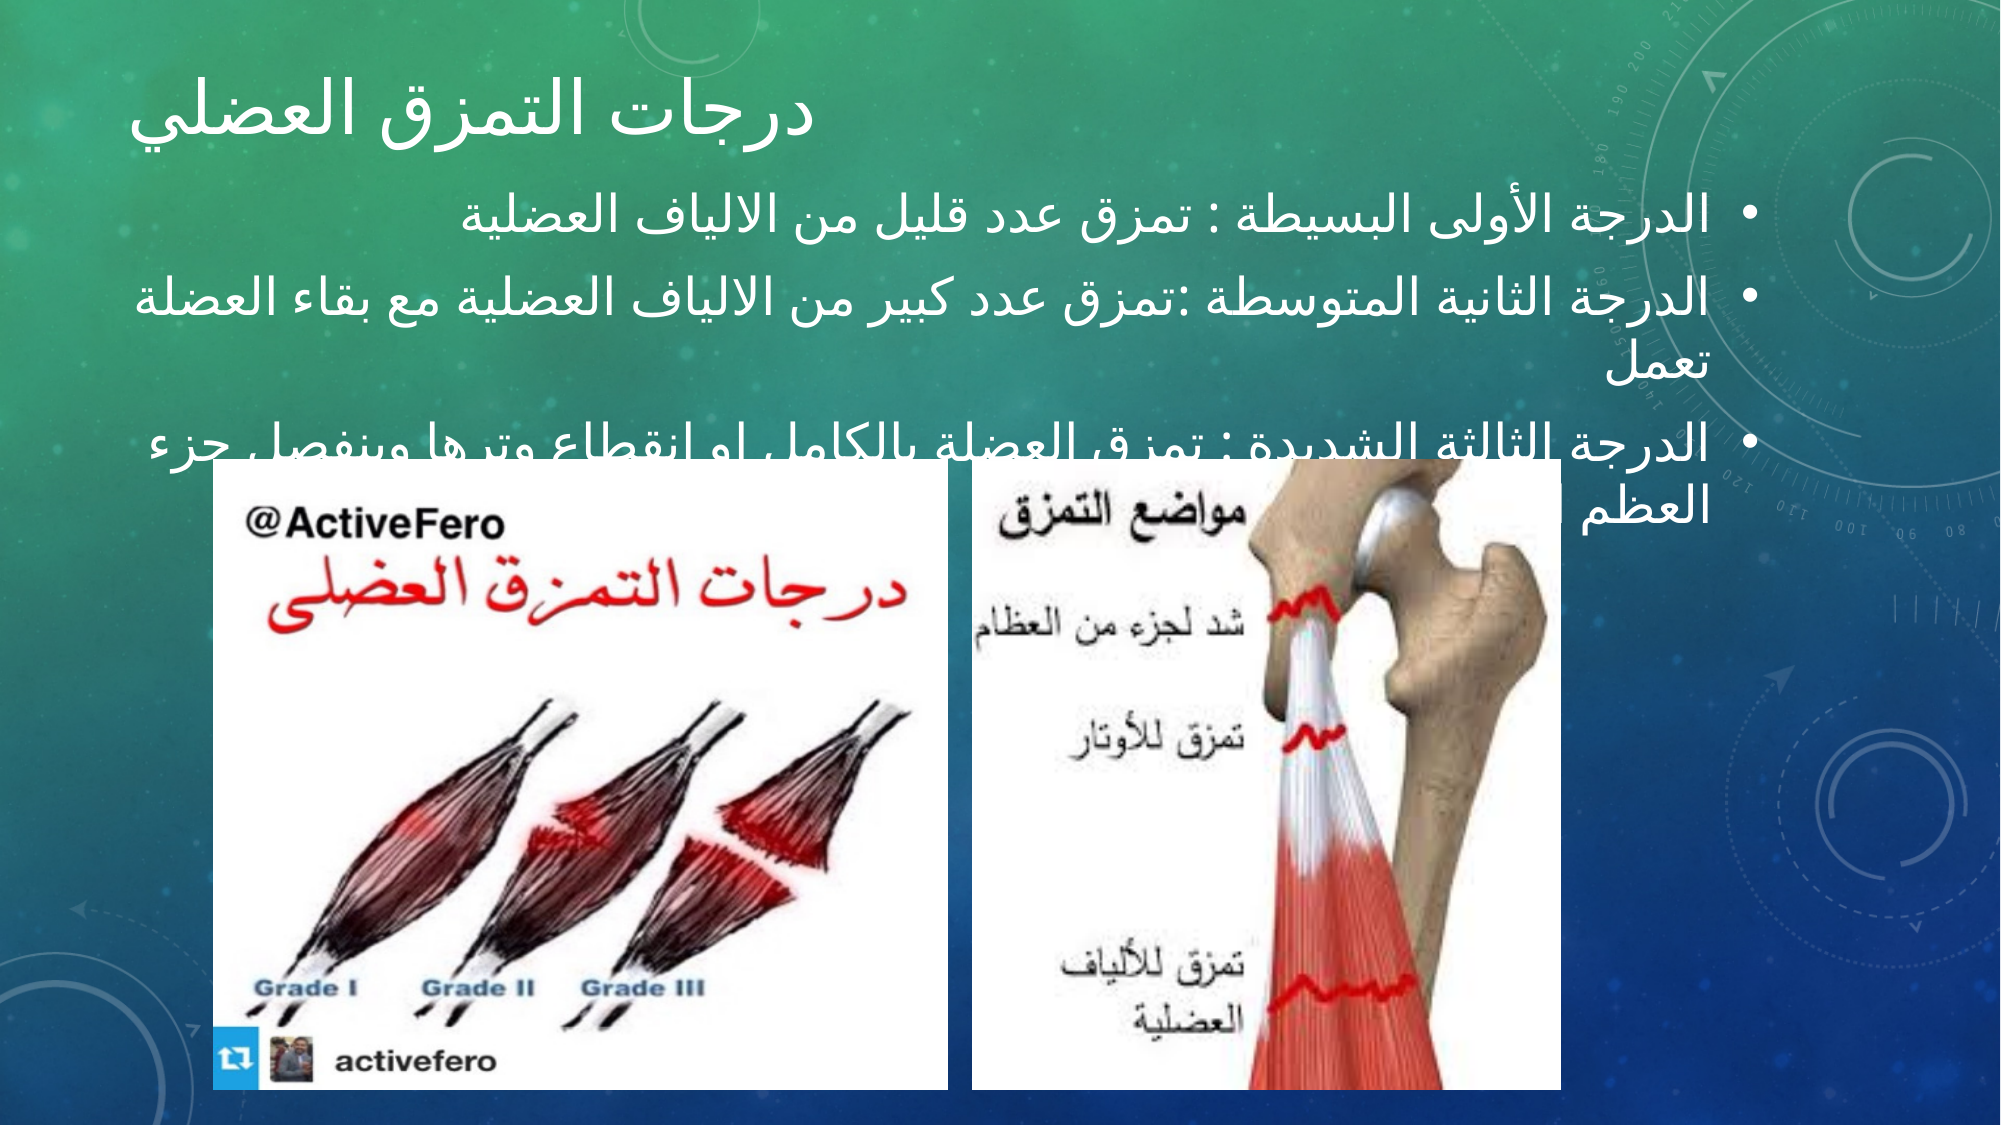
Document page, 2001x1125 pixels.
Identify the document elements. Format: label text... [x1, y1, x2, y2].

title درجات التمزق العضلي [112, 35, 1775, 172]
list الدرجة الأولى البسيطة : تمزق عدد قليل من الالياف العضلية الدرجة الثانية المتوسطة :تمزق عدد كبير من الالياف العضلية مع بقاء العضلة تعمل الدرجة الثالثة الشديدة : تمزق العضلة بالكامل او انقطاع وترها وينفصل جزء العظم الذي يتصل بالعضلة [112, 172, 1775, 913]
picture [0, 0, 2001, 1125]
